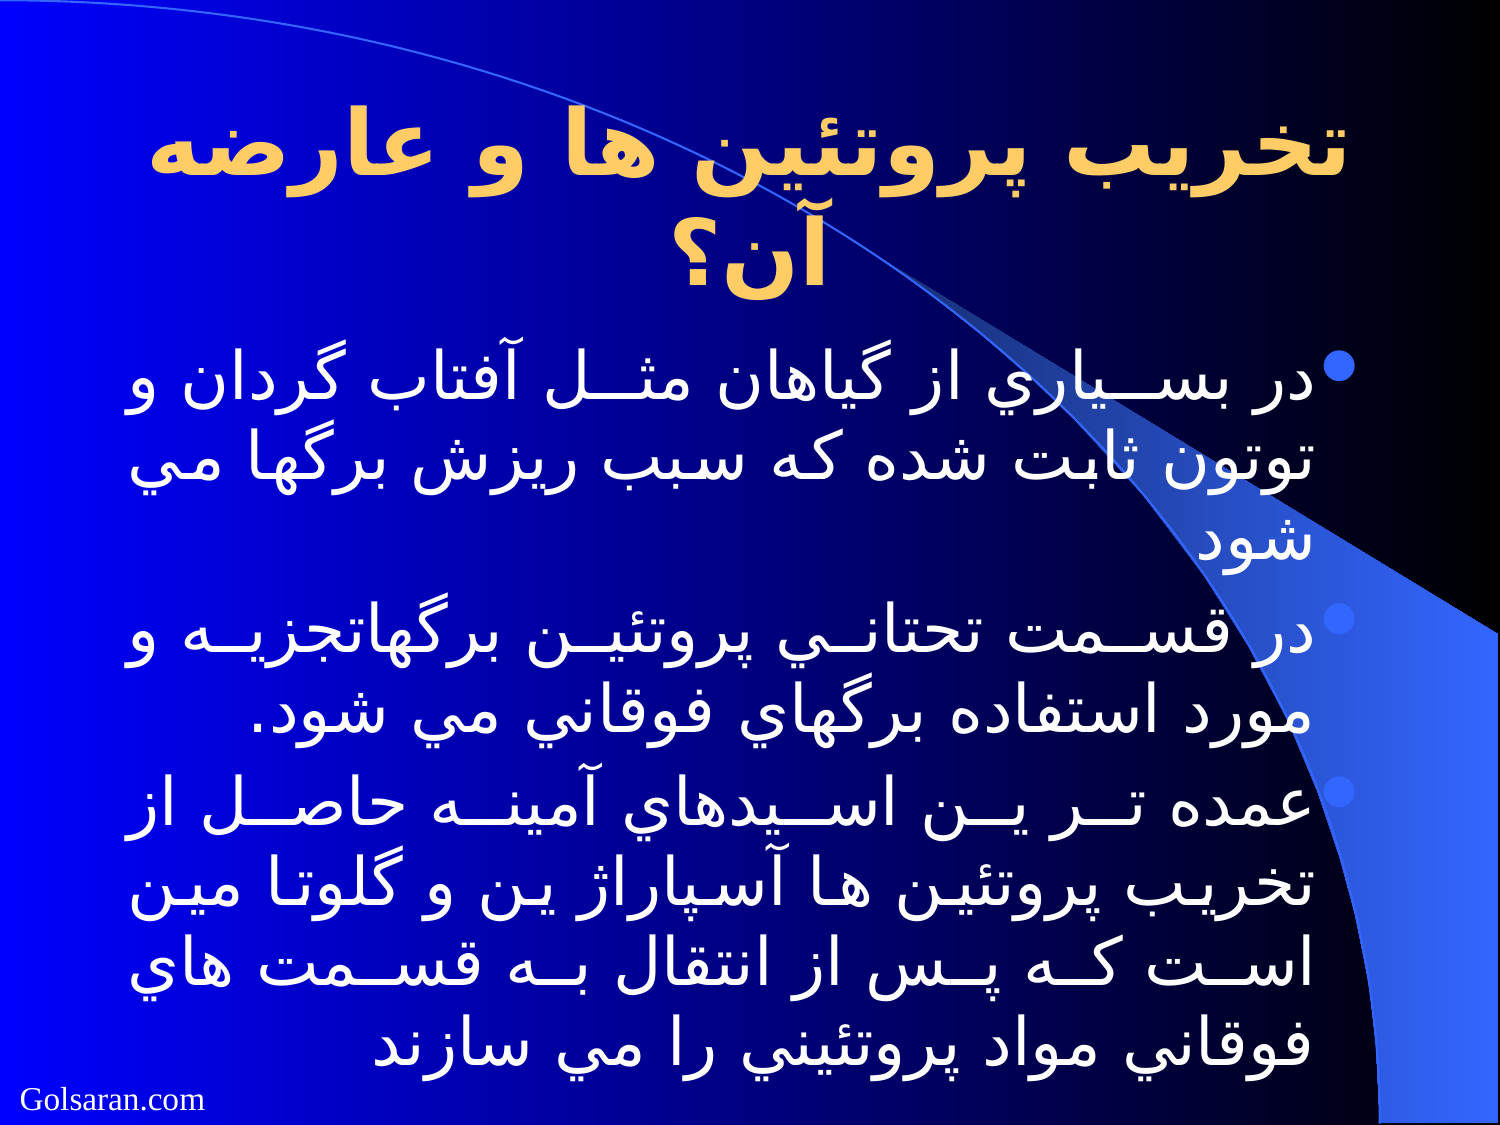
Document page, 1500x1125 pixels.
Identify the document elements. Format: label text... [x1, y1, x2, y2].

text_box Golsaran.com [4, 1069, 221, 1125]
list در بسياري از گياهان مثل آفتاب گردان و توتون ثابت شده كه سبب ريزش برگها مي شود در قسمت تحتاني پروتئين برگهاتجزيه و مورد استفاده برگهاي فوقاني مي شود. عمده تر ين اسيدهاي آمينه حاصل از تخريب پروتئين ها آسپاراژ ين و گلوتا مين است كه پس از انتقال به قسمت هاي فوقاني مواد پروتئيني را مي سازند [112, 324, 1388, 1000]
title تخريب پروتئين ها و عارضه آن؟ [112, 99, 1388, 288]
